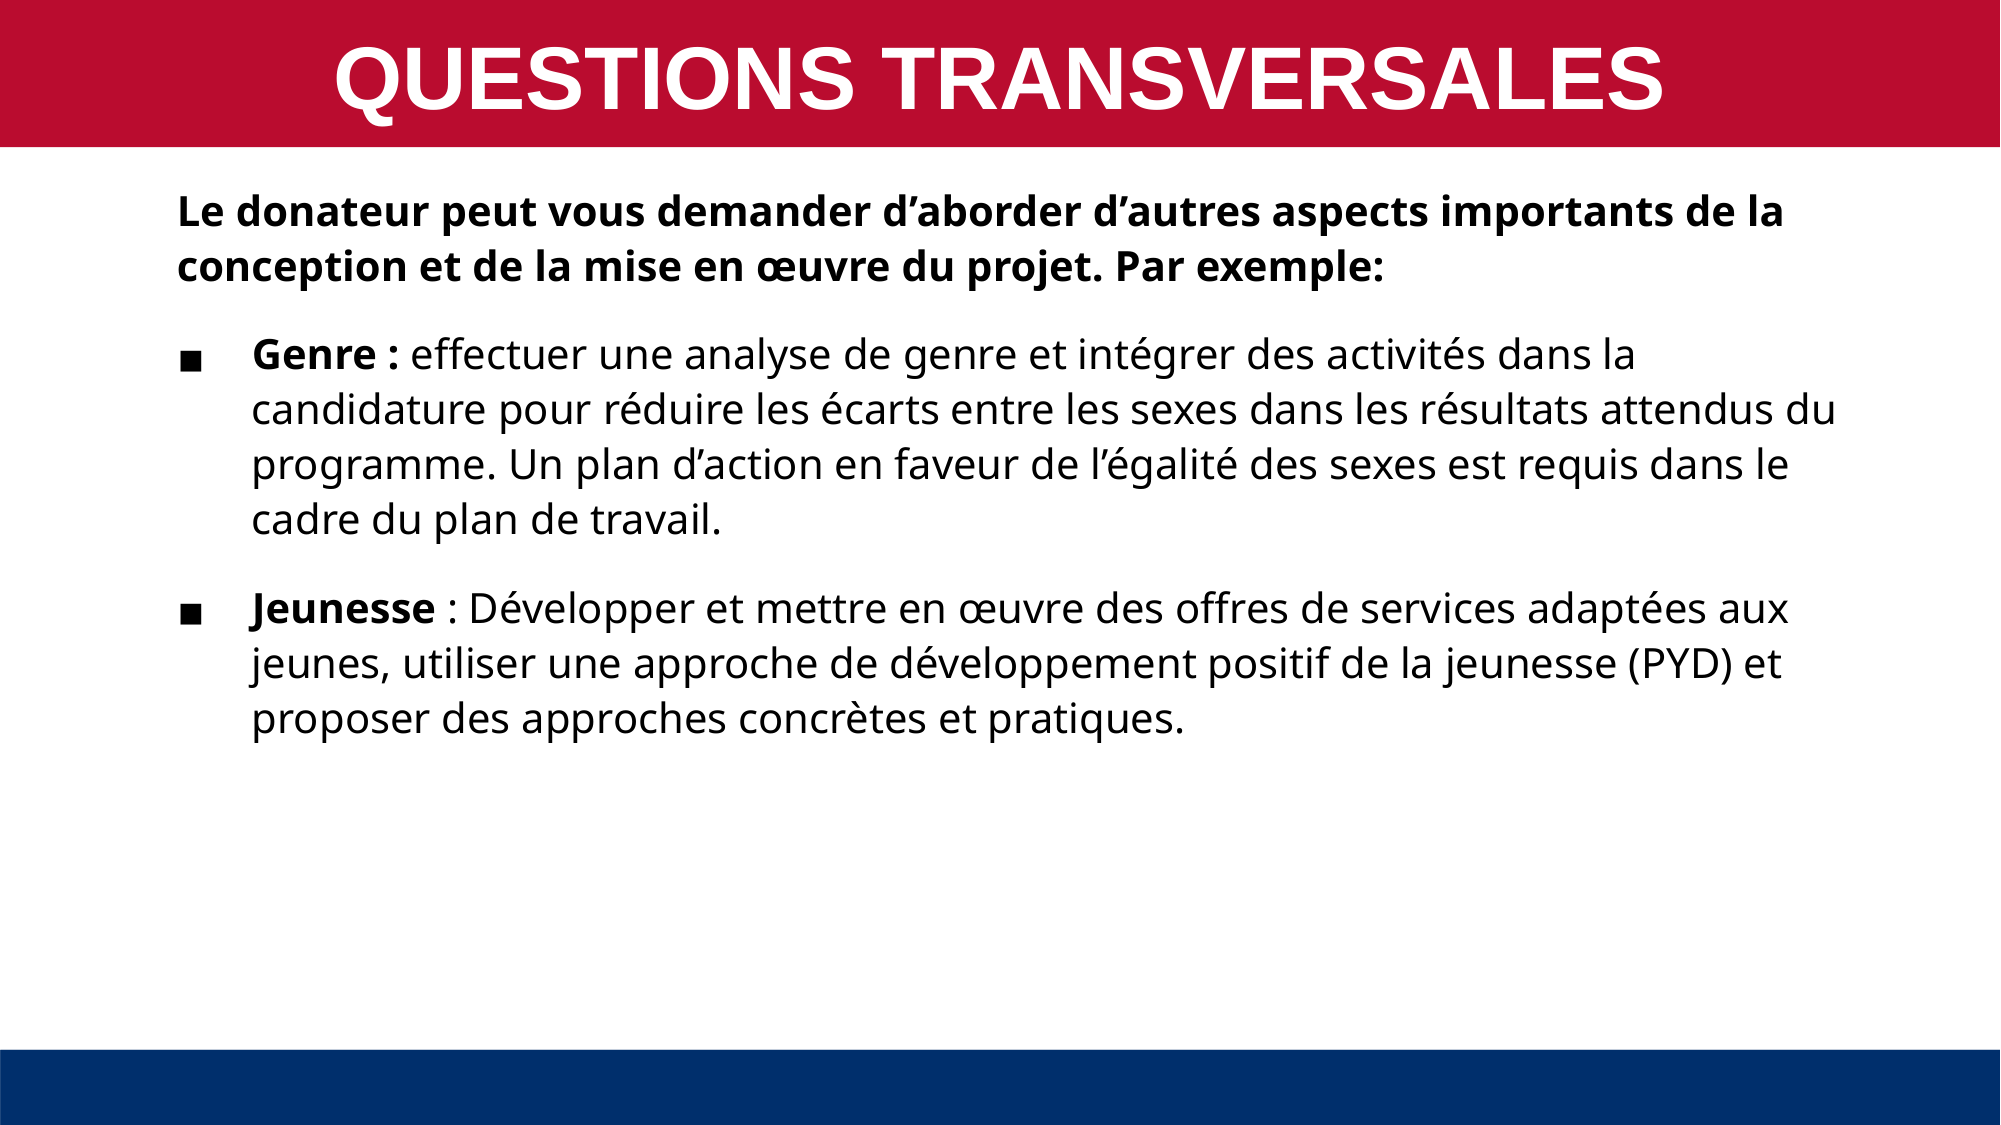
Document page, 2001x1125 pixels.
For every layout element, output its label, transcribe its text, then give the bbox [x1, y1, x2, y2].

text_box QUESTIONS TRANSVERSALES [0, 0, 2000, 148]
list Le donateur peut vous demander d’aborder d’autres aspects importants de la conception et de la mise en œuvre du projet. Par exemple: Genre : effectuer une analyse de genre et intégrer des activités dans la candidature pour réduire les écarts entre les sexes dans les résultats attendus du programme. Un plan d’action en faveur de l’égalité des sexes est requis dans le cadre du plan de travail. Jeunesse : Développer et mettre en œuvre des offres de services adaptées aux jeunes, utiliser une approche de développement positif de la jeunesse (PYD) et proposer des approches concrètes et pratiques. [161, 164, 1879, 1007]
